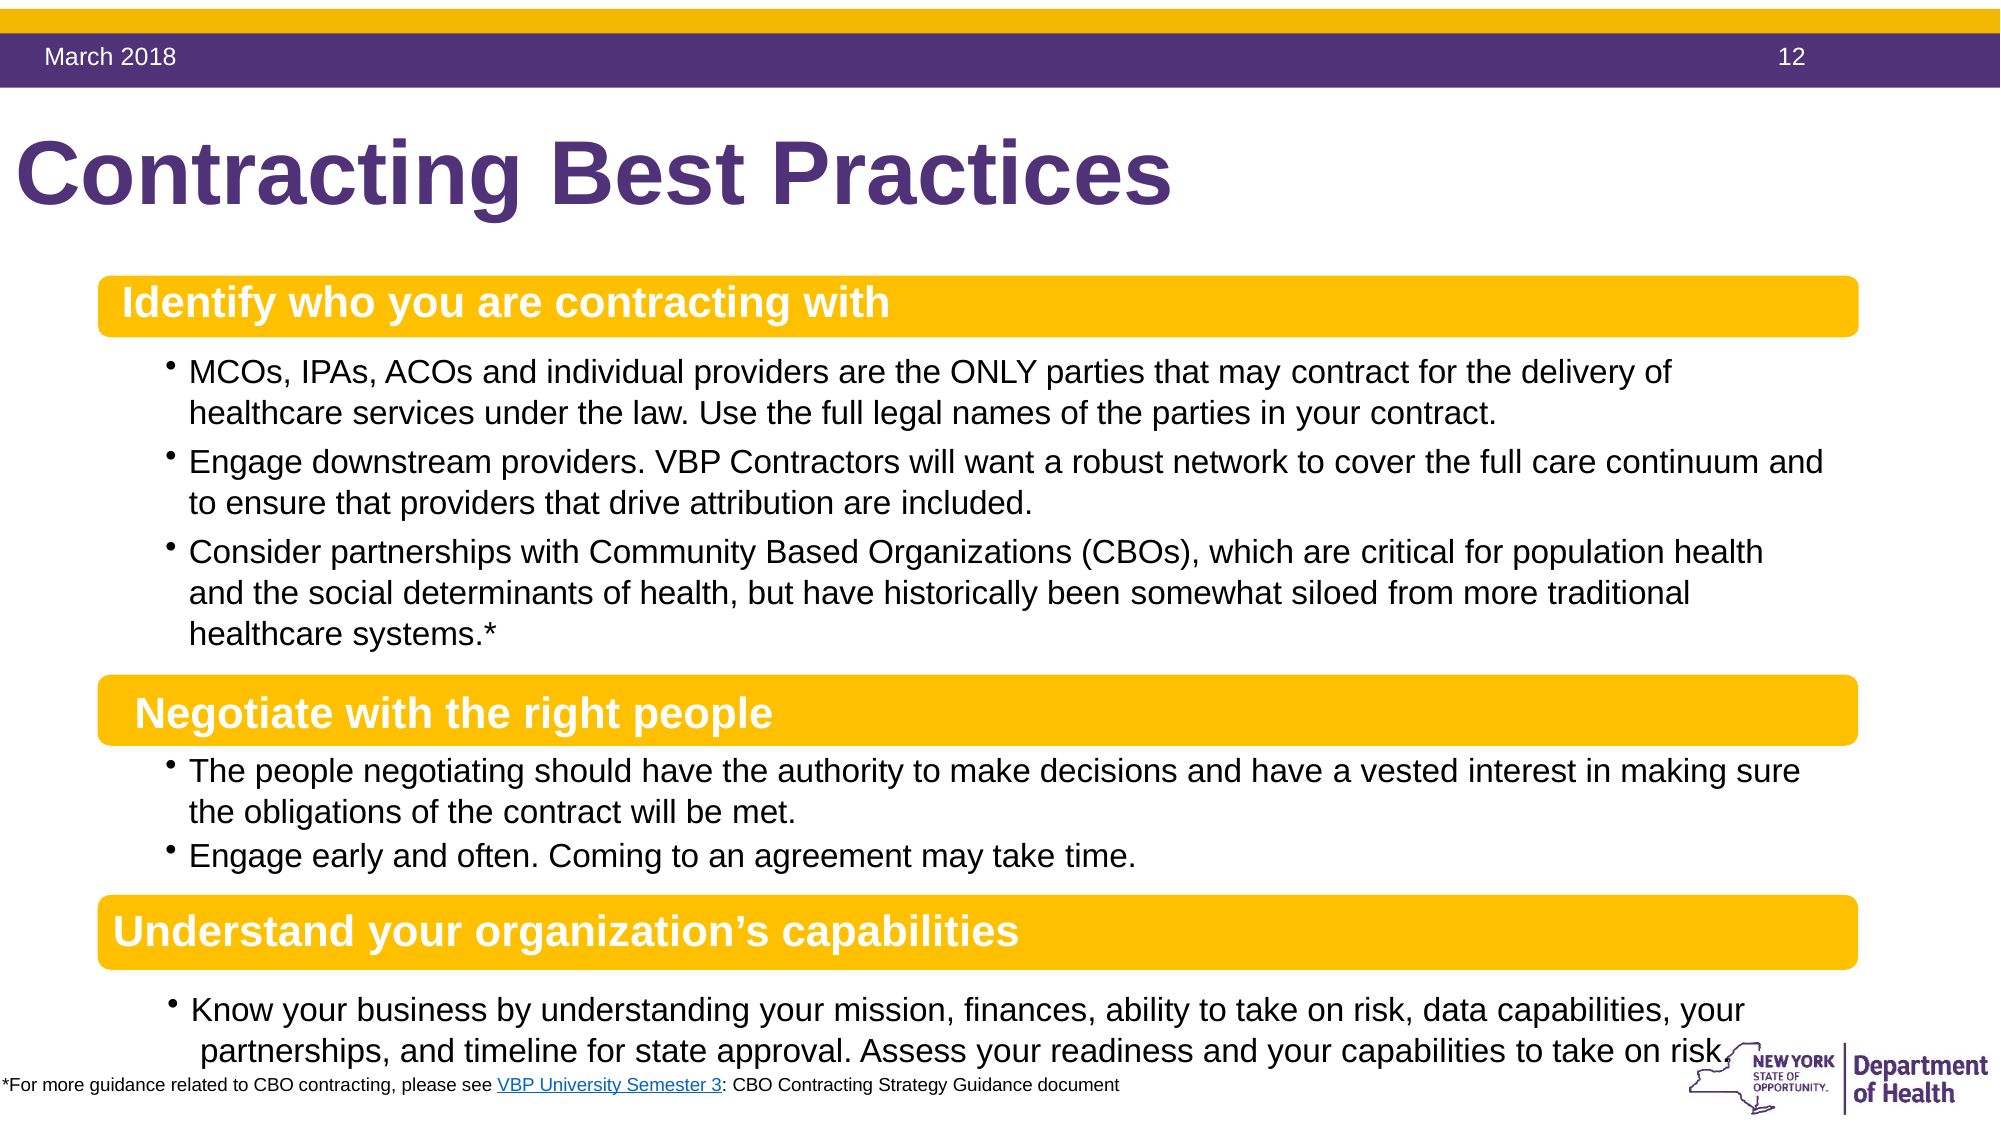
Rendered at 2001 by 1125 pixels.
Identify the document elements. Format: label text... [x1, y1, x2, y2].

text_box Identify who you are contracting with MCOs, IPAs, ACOs and individual providers are the ONLY parties that may contract for the delivery of healthcare services under the law. Use the full legal names of the parties in your contract. Engage downstream providers. VBP Contractors will want a robust network to cover the full care continuum and to ensure that providers that drive attribution are included. Consider partnerships with Community Based Organizations (CBOs), which are critical for population health and the social determinants of health, but have historically been somewhat siloed from more traditional healthcare systems.* Negotiate with the right people The people negotiating should have the authority to make decisions and have a vested interest in making sure the obligations of the contract will be met. Engage early and often. Coming to an agreement may take time. [119, 746, 1837, 874]
text_box [99, 894, 1859, 970]
text_box [0, 8, 2000, 35]
title Contracting Best Practices [0, 117, 1802, 282]
text_box [1837, 275, 1859, 338]
text_box March 2018 12 [29, 33, 1965, 79]
text_box [98, 275, 119, 338]
text_box Identify who you are contracting with MCOs, IPAs, ACOs and individual providers are the ONLY parties that may contract for the delivery of healthcare services under the law. Use the full legal names of the parties in your contract. Engage downstream providers. VBP Contractors will want a robust network to cover the full care continuum and to ensure that providers that drive attribution are included. Consider partnerships with Community Based Organizations (CBOs), which are critical for population health and the social determinants of health, but have historically been somewhat siloed from more traditional healthcare systems.* Negotiate with the right people The people negotiating should have the authority to make decisions and have a vested interest in making sure the obligations of the contract will be met. Engage early and often. Coming to an agreement may take time. [119, 241, 1837, 674]
text_box Know your business by understanding your mission, finances, ability to take on risk, data capabilities, your partnerships, and timeline for state approval. Assess your readiness and your capabilities to take on risk. *For more guidance related to CBO contracting, please see VBP University Semester 3: CBO Contracting Strategy Guidance document [0, 985, 1755, 1095]
text_box Negotiate with the right people [119, 677, 872, 745]
picture [1689, 1042, 1988, 1115]
text_box Understand your organization’s capabilities [98, 894, 1391, 963]
text_box [0, 35, 2000, 89]
text_box [97, 674, 1859, 746]
